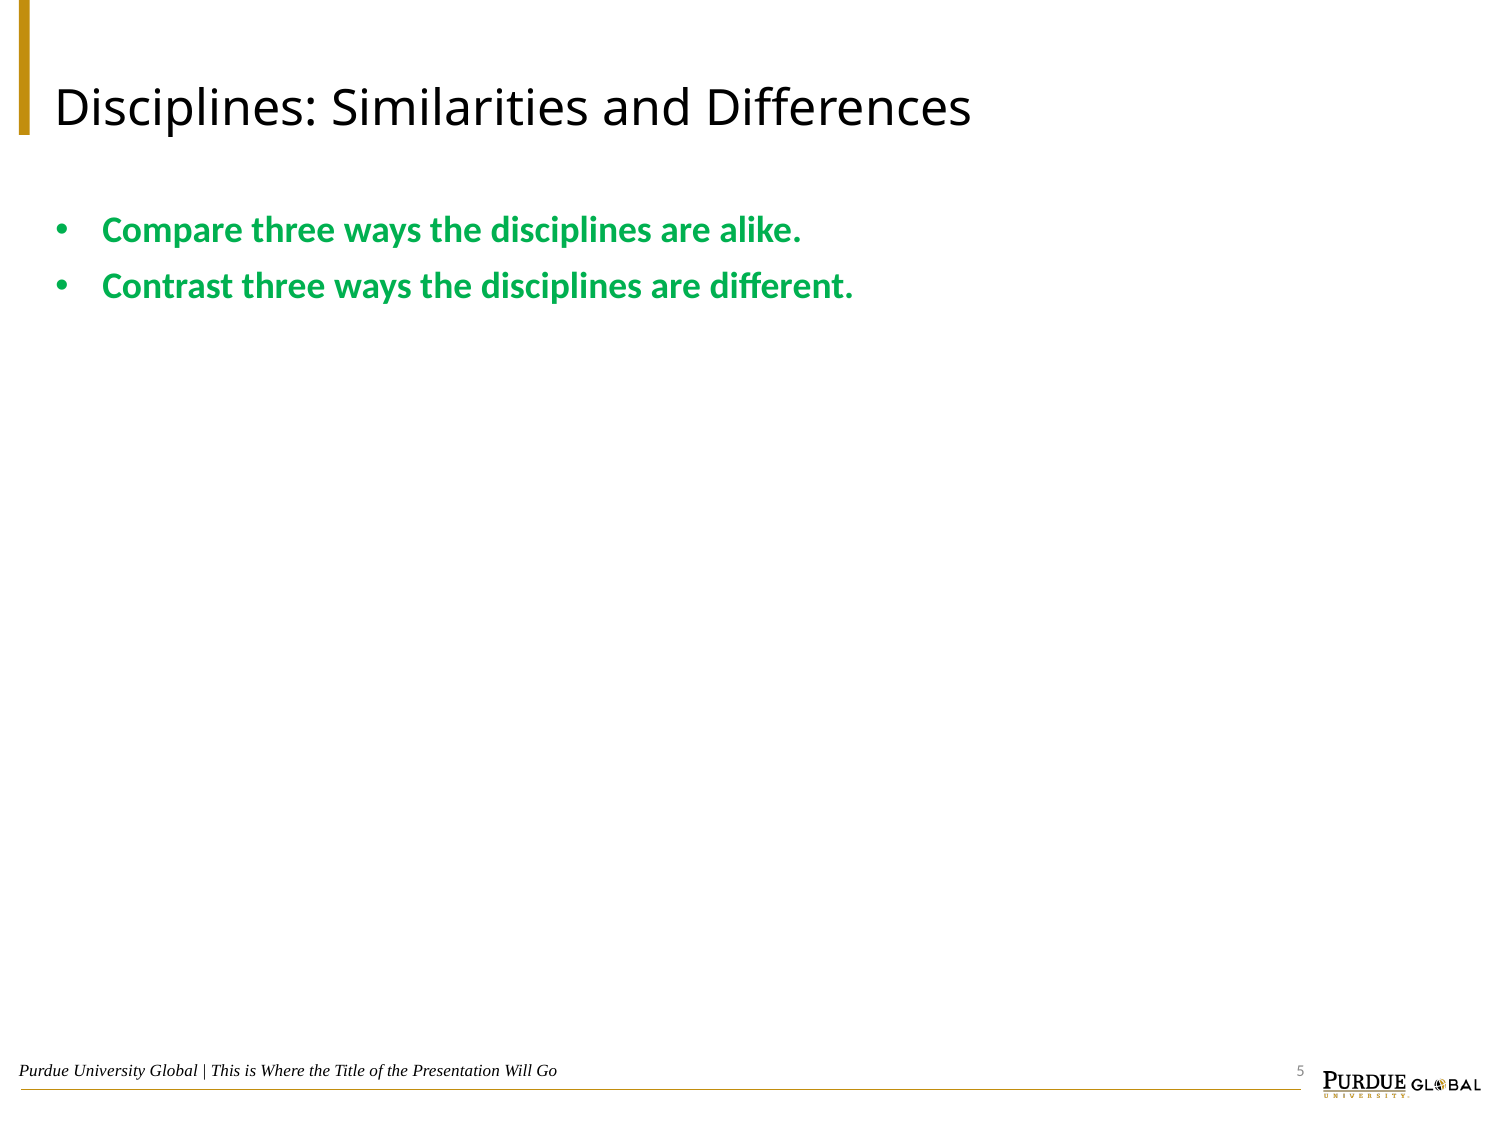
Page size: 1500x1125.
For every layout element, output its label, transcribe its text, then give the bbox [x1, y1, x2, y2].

list Compare three ways the disciplines are alike. Contrast three ways the disciplines are different. [40, 202, 1456, 917]
slide_number 5 [1145, 1052, 1305, 1088]
title Disciplines: Similarities and Differences [39, 0, 1179, 144]
footer Purdue University Global | This is Where the Title of the Presentation Will Go [18, 1057, 1004, 1103]
